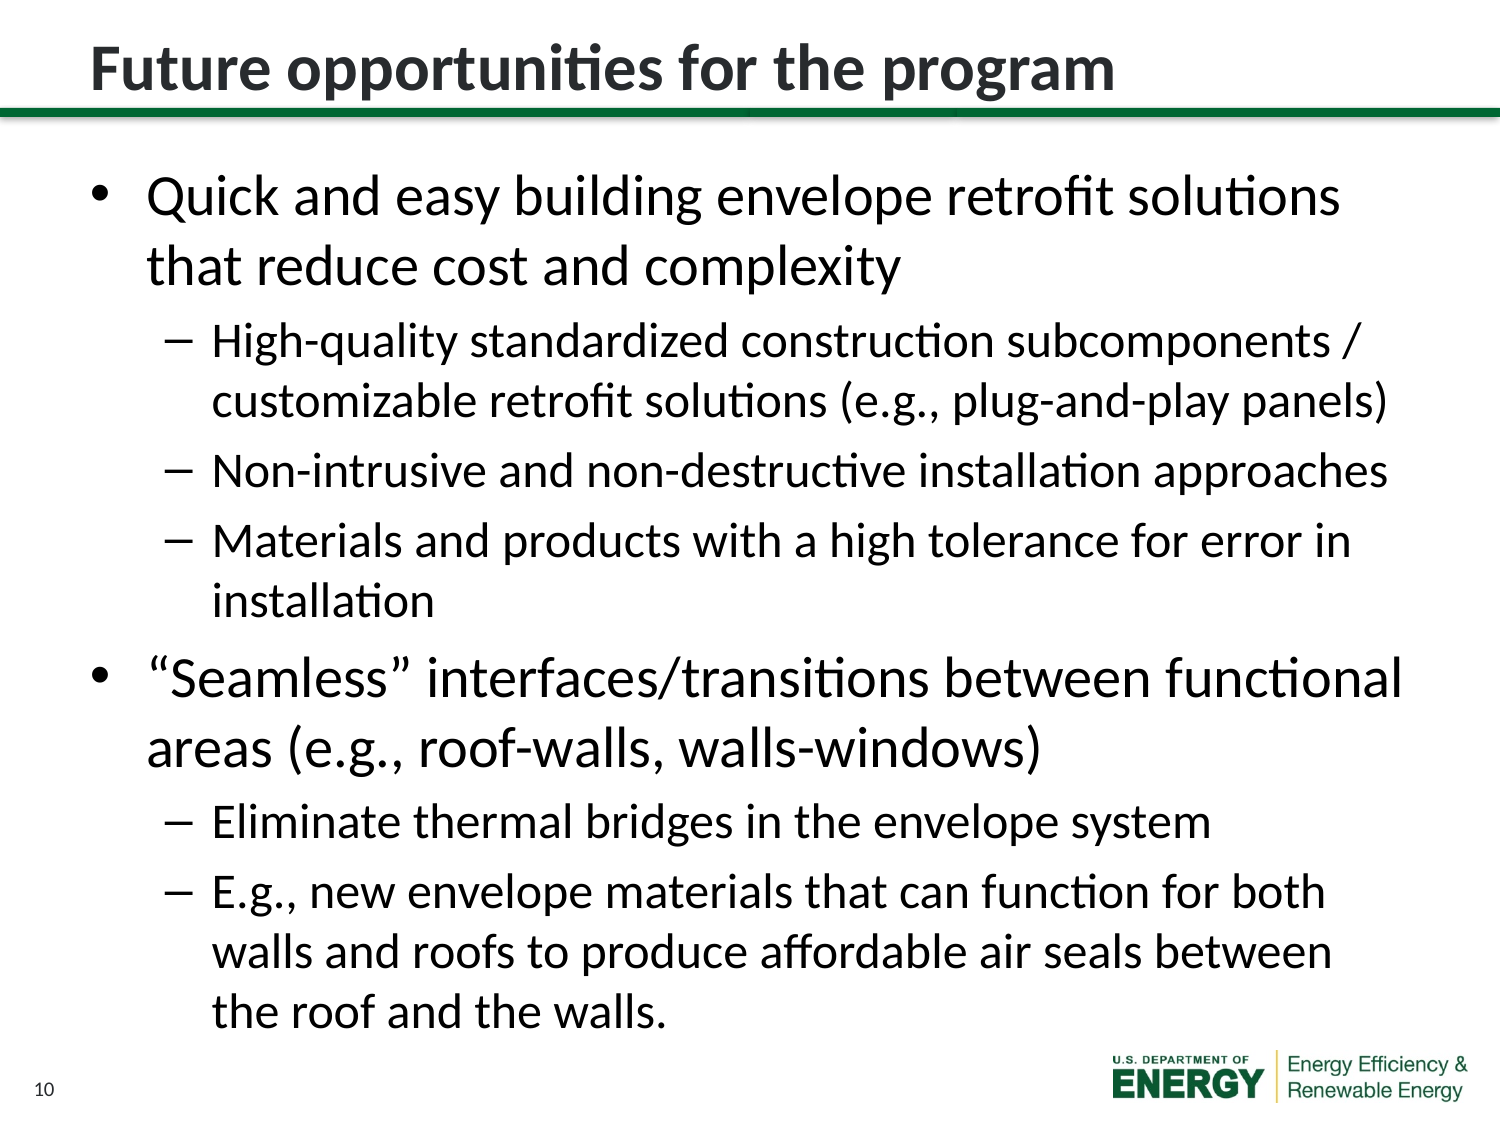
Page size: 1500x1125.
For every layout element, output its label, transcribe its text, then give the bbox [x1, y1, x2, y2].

picture [1113, 1050, 1468, 1103]
title Future opportunities for the program [75, 0, 1425, 149]
list Quick and easy building envelope retrofit solutions that reduce cost and complexity High-quality standardized construction subcomponents / customizable retrofit solutions (e.g., plug-and-play panels) Non-intrusive and non-destructive installation approaches Materials and products with a high tolerance for error in installation “Seamless” interfaces/transitions between functional areas (e.g., roof-walls, walls-windows) Eliminate thermal bridges in the envelope system E.g., new envelope materials that can function for both walls and roofs to produce affordable air seals between the roof and the walls. [75, 149, 1425, 1013]
